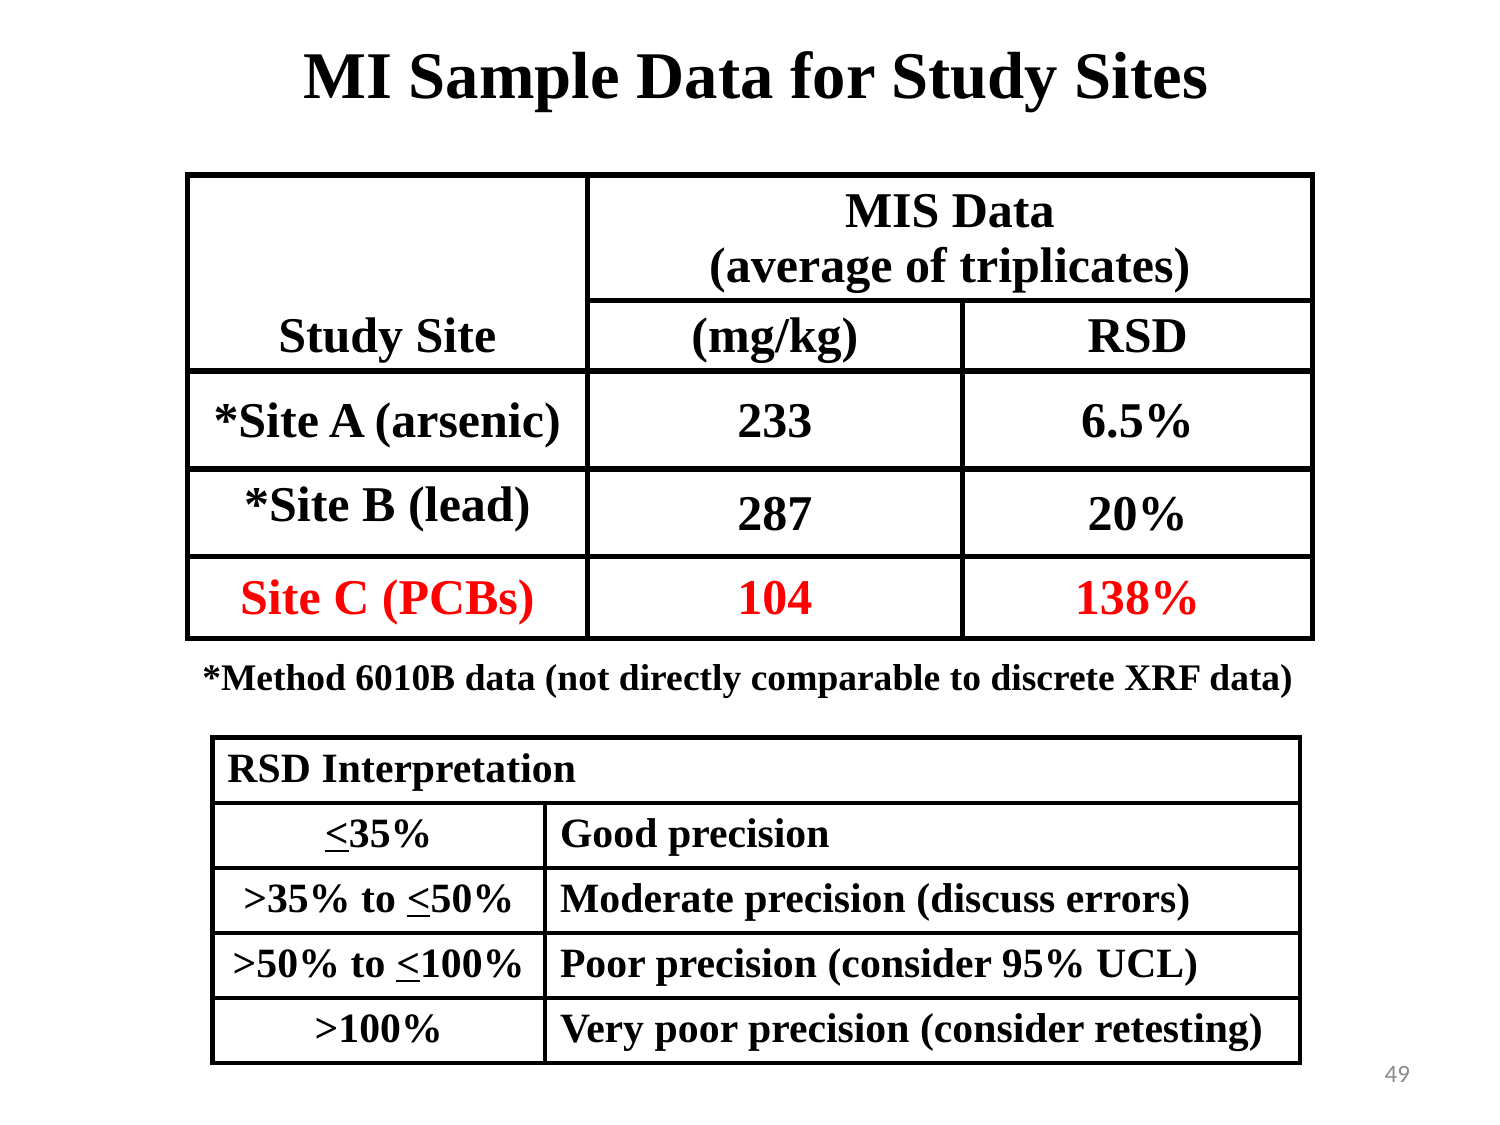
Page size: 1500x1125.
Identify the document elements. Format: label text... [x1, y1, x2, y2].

table_cell >35% to <50% [215, 870, 543, 931]
table_cell 6.5% [965, 374, 1310, 466]
table_cell Moderate precision (discuss errors) [547, 870, 1298, 931]
table_cell Very poor precision (consider retesting) [547, 1000, 1298, 1061]
table_cell 104 [590, 559, 960, 636]
table_cell 138% [965, 559, 1310, 636]
table_header Study Site [190, 178, 585, 368]
table_cell Good precision [547, 805, 1298, 866]
table_cell (mg/kg) [590, 303, 960, 368]
table_cell >50% to <100% [215, 935, 543, 996]
table_cell *Site A (arsenic) [190, 374, 585, 466]
table_cell >100% [215, 1000, 543, 1061]
text_box MI Sample Data for Study Sites [24, 24, 1488, 120]
table_cell RSD [965, 303, 1310, 368]
table_cell Site C (PCBs) [190, 559, 585, 636]
text_box *Method 6010B data (not directly comparable to discrete XRF data) [187, 645, 1313, 706]
slide_number 49 [1074, 1042, 1425, 1103]
table_header RSD Interpretation [215, 740, 1298, 801]
table_cell 20% [965, 472, 1310, 554]
table_cell Poor precision (consider 95% UCL) [547, 935, 1298, 996]
table_cell 233 [590, 374, 960, 466]
table_cell 287 [590, 472, 960, 554]
table_header MIS Data (average of triplicates) [590, 178, 1310, 298]
table_cell <35% [215, 805, 543, 866]
table_cell *Site B (lead) [190, 472, 585, 554]
